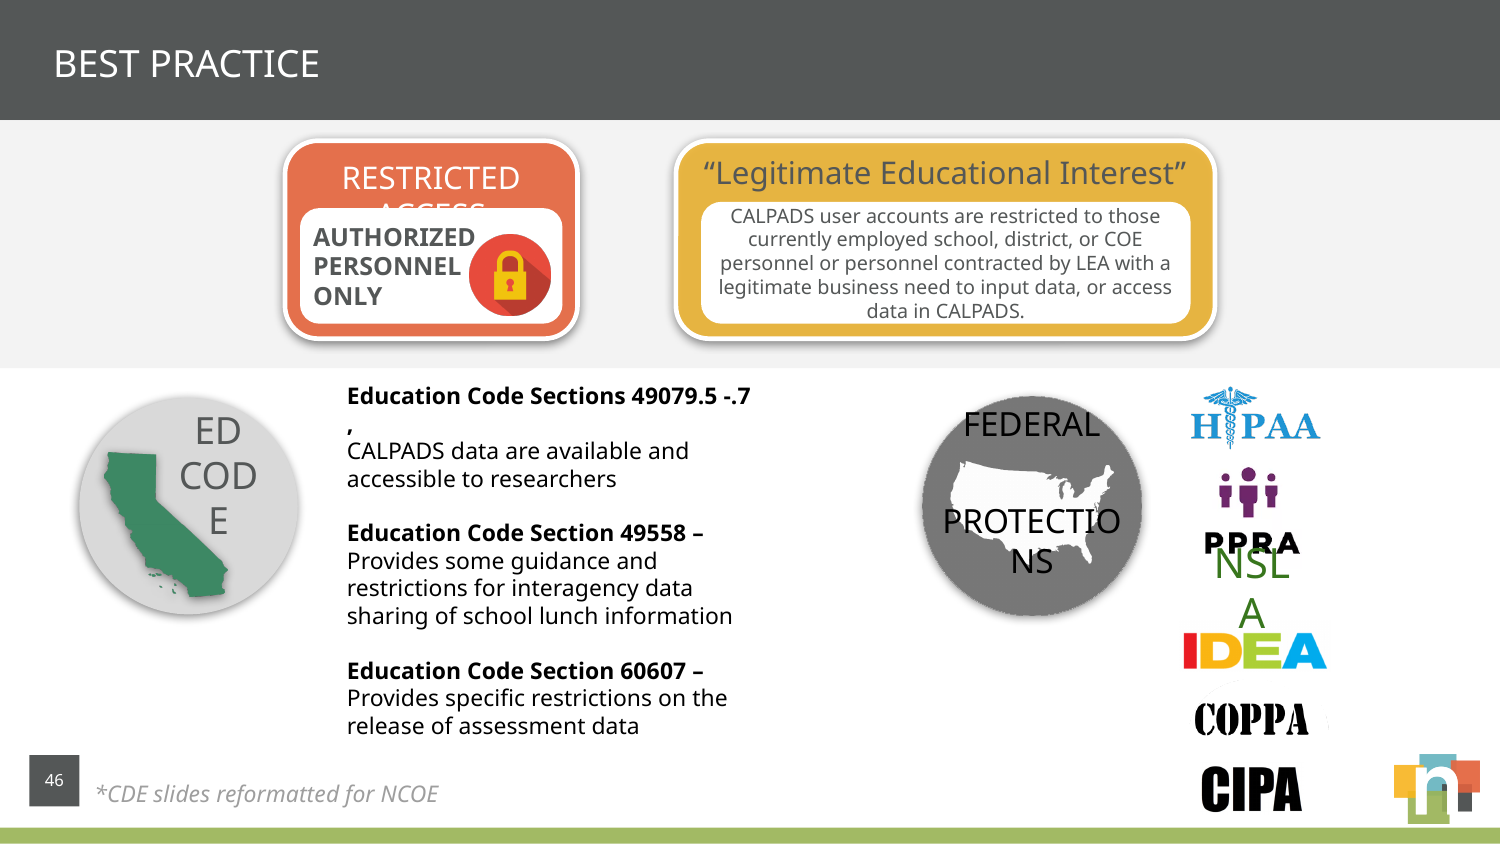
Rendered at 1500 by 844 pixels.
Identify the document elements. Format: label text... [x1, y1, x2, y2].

picture [1394, 754, 1480, 824]
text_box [1174, 674, 1329, 797]
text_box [284, 140, 578, 339]
text_box ED CODE [156, 425, 281, 525]
picture [1199, 762, 1305, 815]
picture [1182, 381, 1325, 569]
picture [922, 396, 1142, 616]
text_box [0, 120, 1500, 369]
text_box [675, 140, 1216, 339]
text_box *CDE slides reformatted for NCOE [79, 774, 461, 812]
slide_number ‹#› [29, 755, 80, 807]
text_box BEST PRACTICE [38, 24, 1470, 99]
text_box Education Code Sections 49079.5 -.7 , CALPADS data are available and accessible to researchers Education Code Section 49558 – Provides some guidance and restrictions for interagency data sharing of school lunch information Education Code Section 60607 – Provides specific restrictions on the release of assessment data [331, 352, 767, 768]
picture [1179, 620, 1332, 672]
text_box [146, 448, 298, 615]
text_box [79, 398, 261, 564]
picture [103, 451, 228, 598]
text_box NSLA [1186, 576, 1317, 618]
